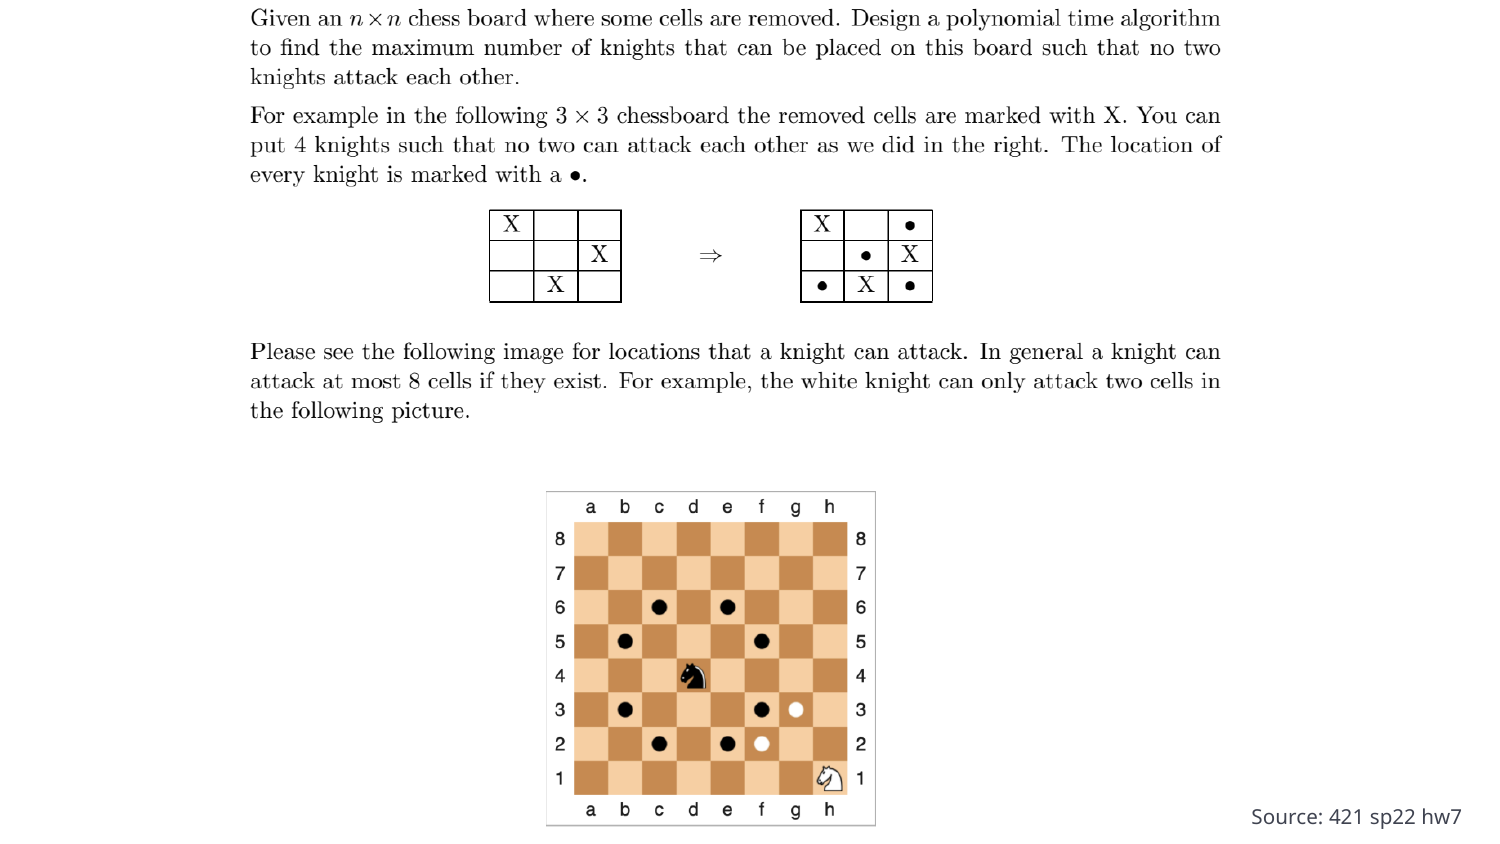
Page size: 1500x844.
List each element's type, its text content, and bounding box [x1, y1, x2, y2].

text_box Source: 421 sp22 hw7 [1236, 784, 1500, 844]
picture [244, 0, 1236, 844]
